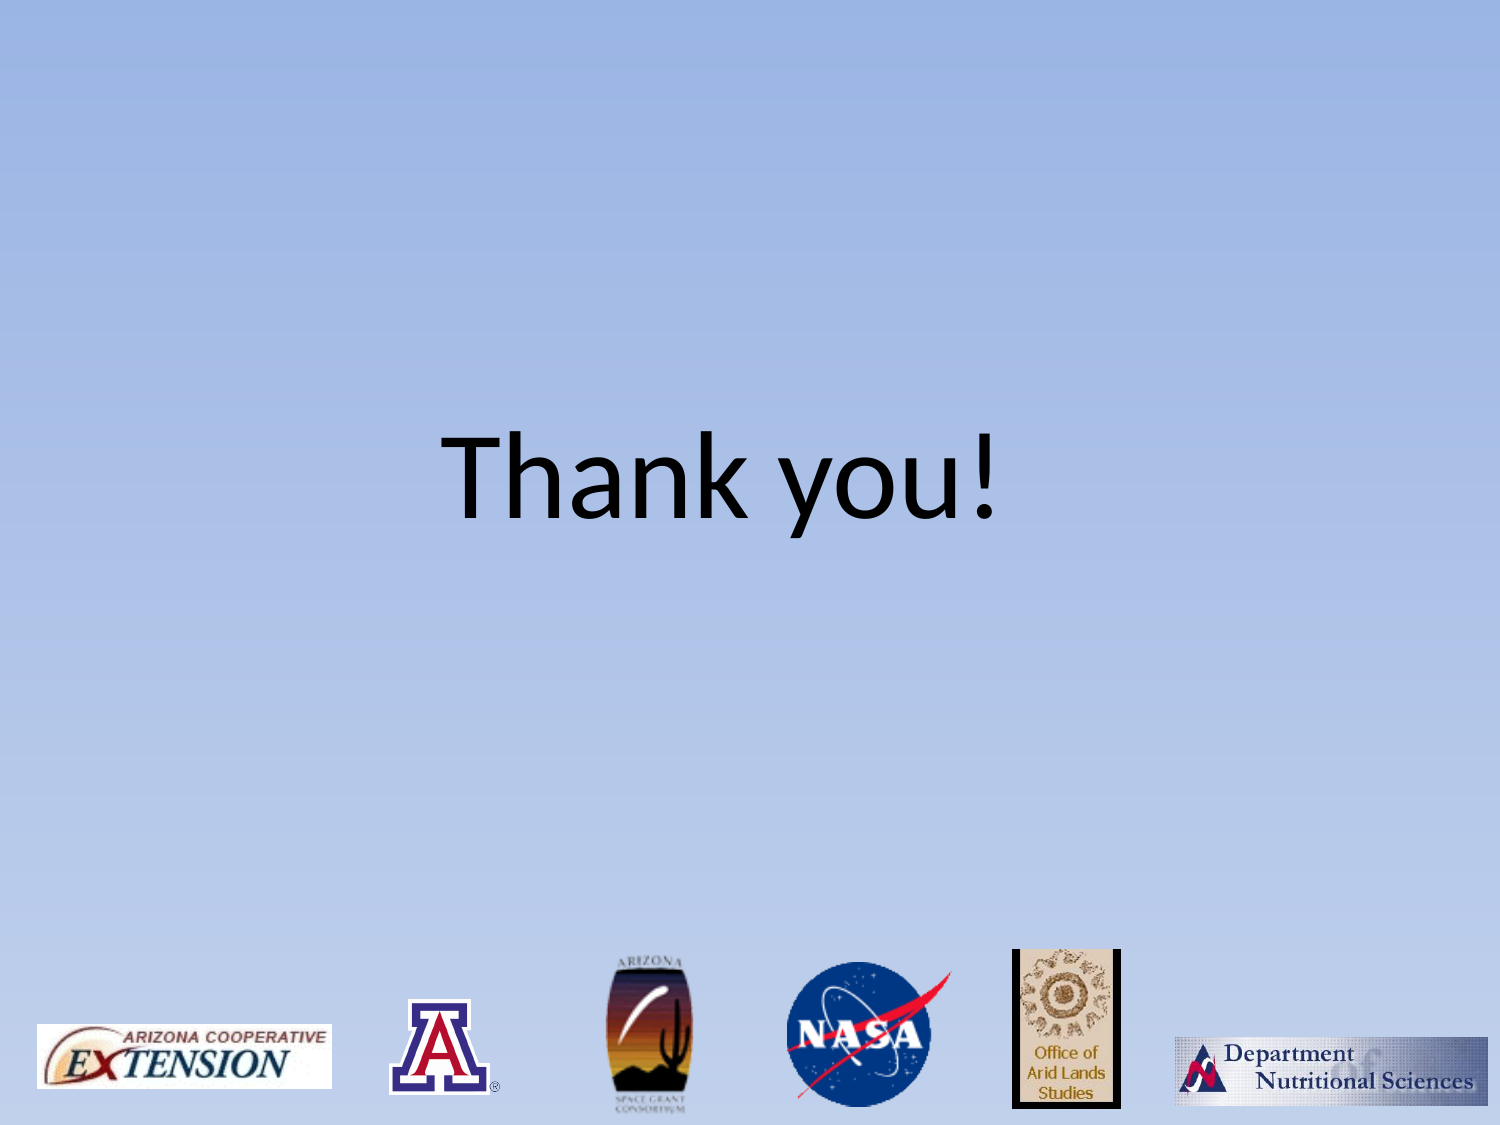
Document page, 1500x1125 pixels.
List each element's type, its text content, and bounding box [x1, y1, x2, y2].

picture [587, 949, 713, 1117]
picture [37, 1024, 332, 1090]
picture [1174, 1037, 1488, 1106]
picture [1012, 949, 1121, 1110]
picture [388, 999, 501, 1095]
picture [787, 962, 960, 1107]
title Thank you! [62, 374, 1413, 563]
